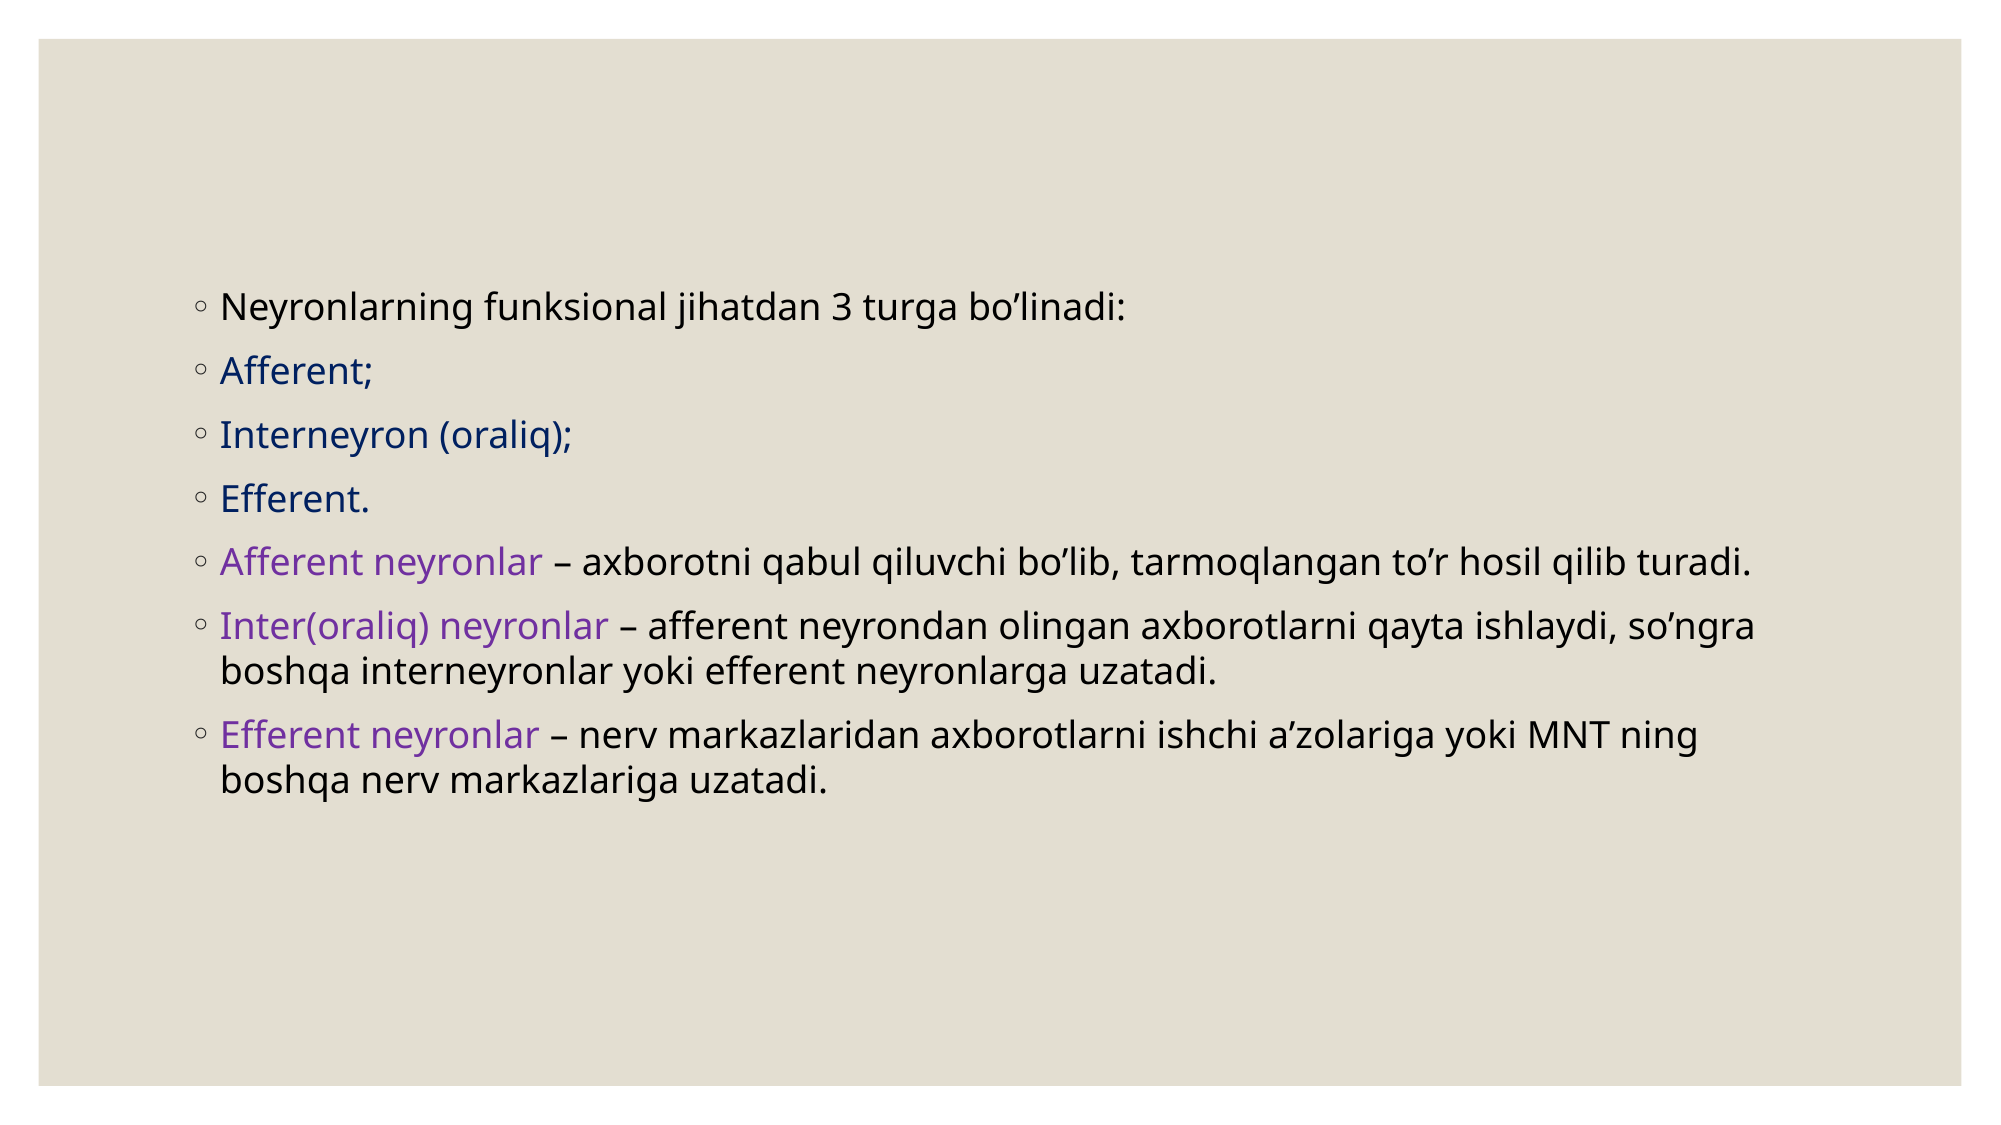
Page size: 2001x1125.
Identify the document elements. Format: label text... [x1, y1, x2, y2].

list Neyronlarning funksional jihatdan 3 turga bo’linadi: Afferent; Interneyron (oraliq); Efferent. Afferent neyronlar – axborotni qabul qiluvchi bo’lib, tarmoqlangan to’r hosil qilib turadi. Inter(oraliq) neyronlar – afferent neyrondan olingan axborotlarni qayta ishlaydi, so’ngra boshqa interneyronlar yoki efferent neyronlarga uzatadi. Efferent neyronlar – nerv markazlaridan axborotlarni ishchi a’zolariga yoki MNT ning boshqa nerv markazlariga uzatadi. [174, 275, 1825, 850]
